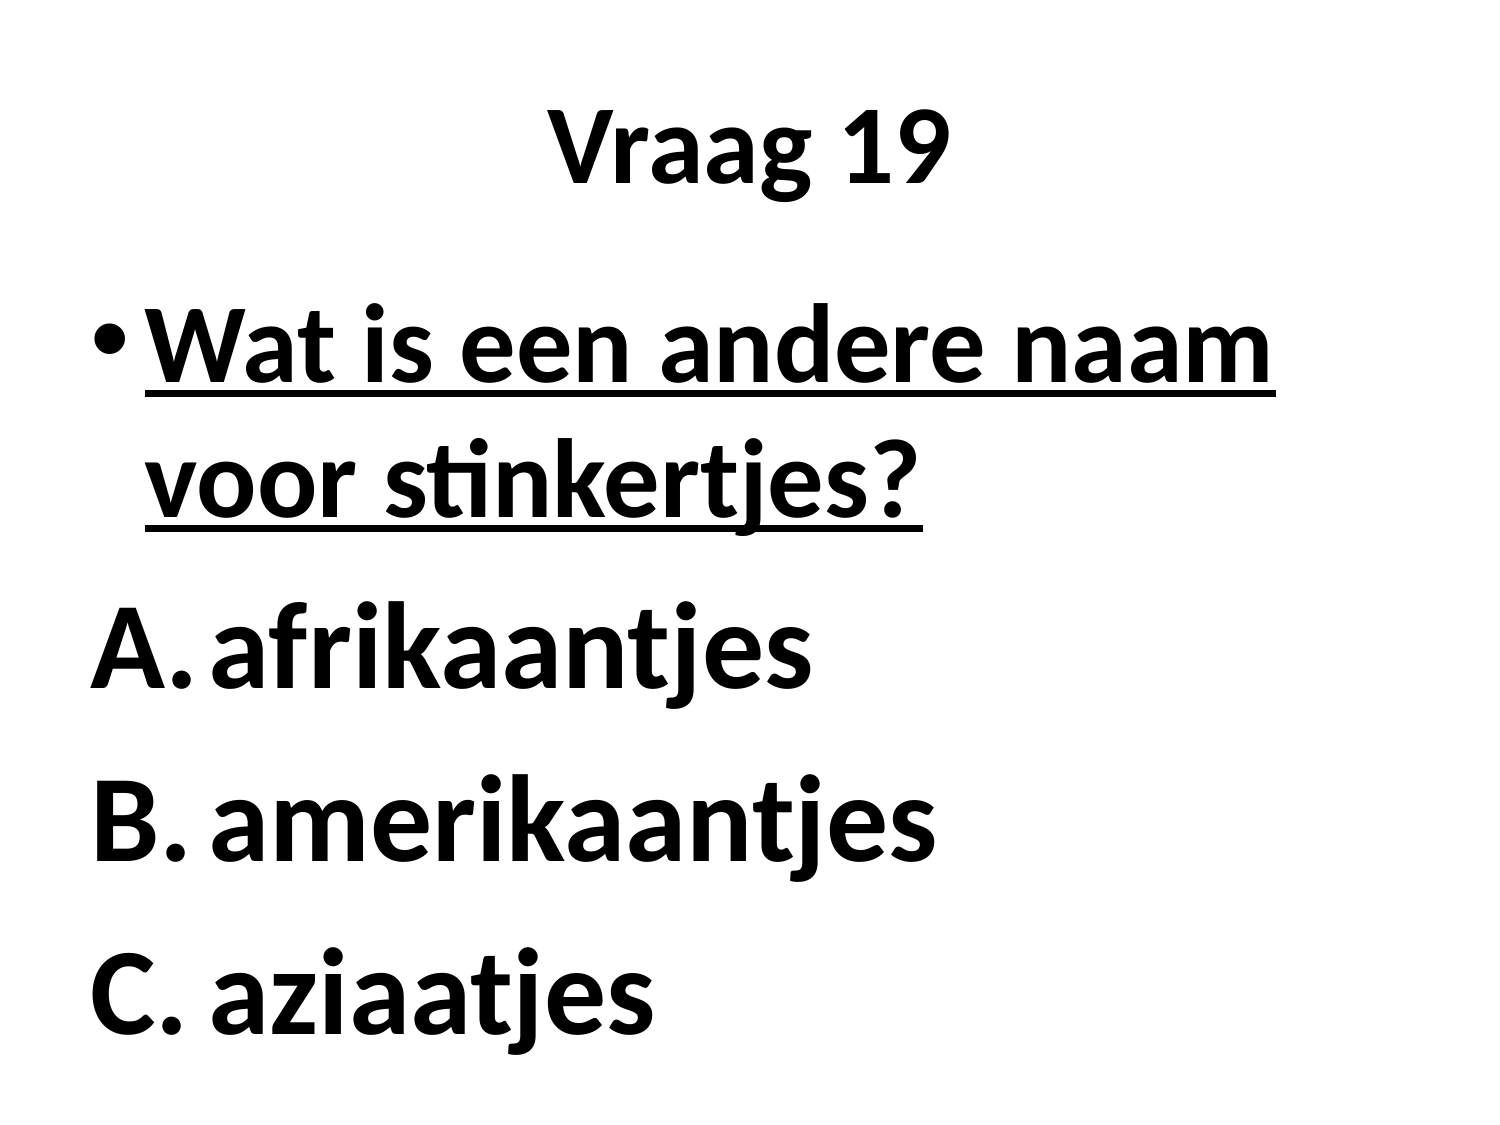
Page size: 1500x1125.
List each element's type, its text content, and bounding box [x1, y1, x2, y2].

list Wat is een andere naam voor stinkertjes? afrikaantjes amerikaantjes aziaatjes [75, 262, 1425, 1071]
title Vraag 19 [75, 45, 1425, 233]
